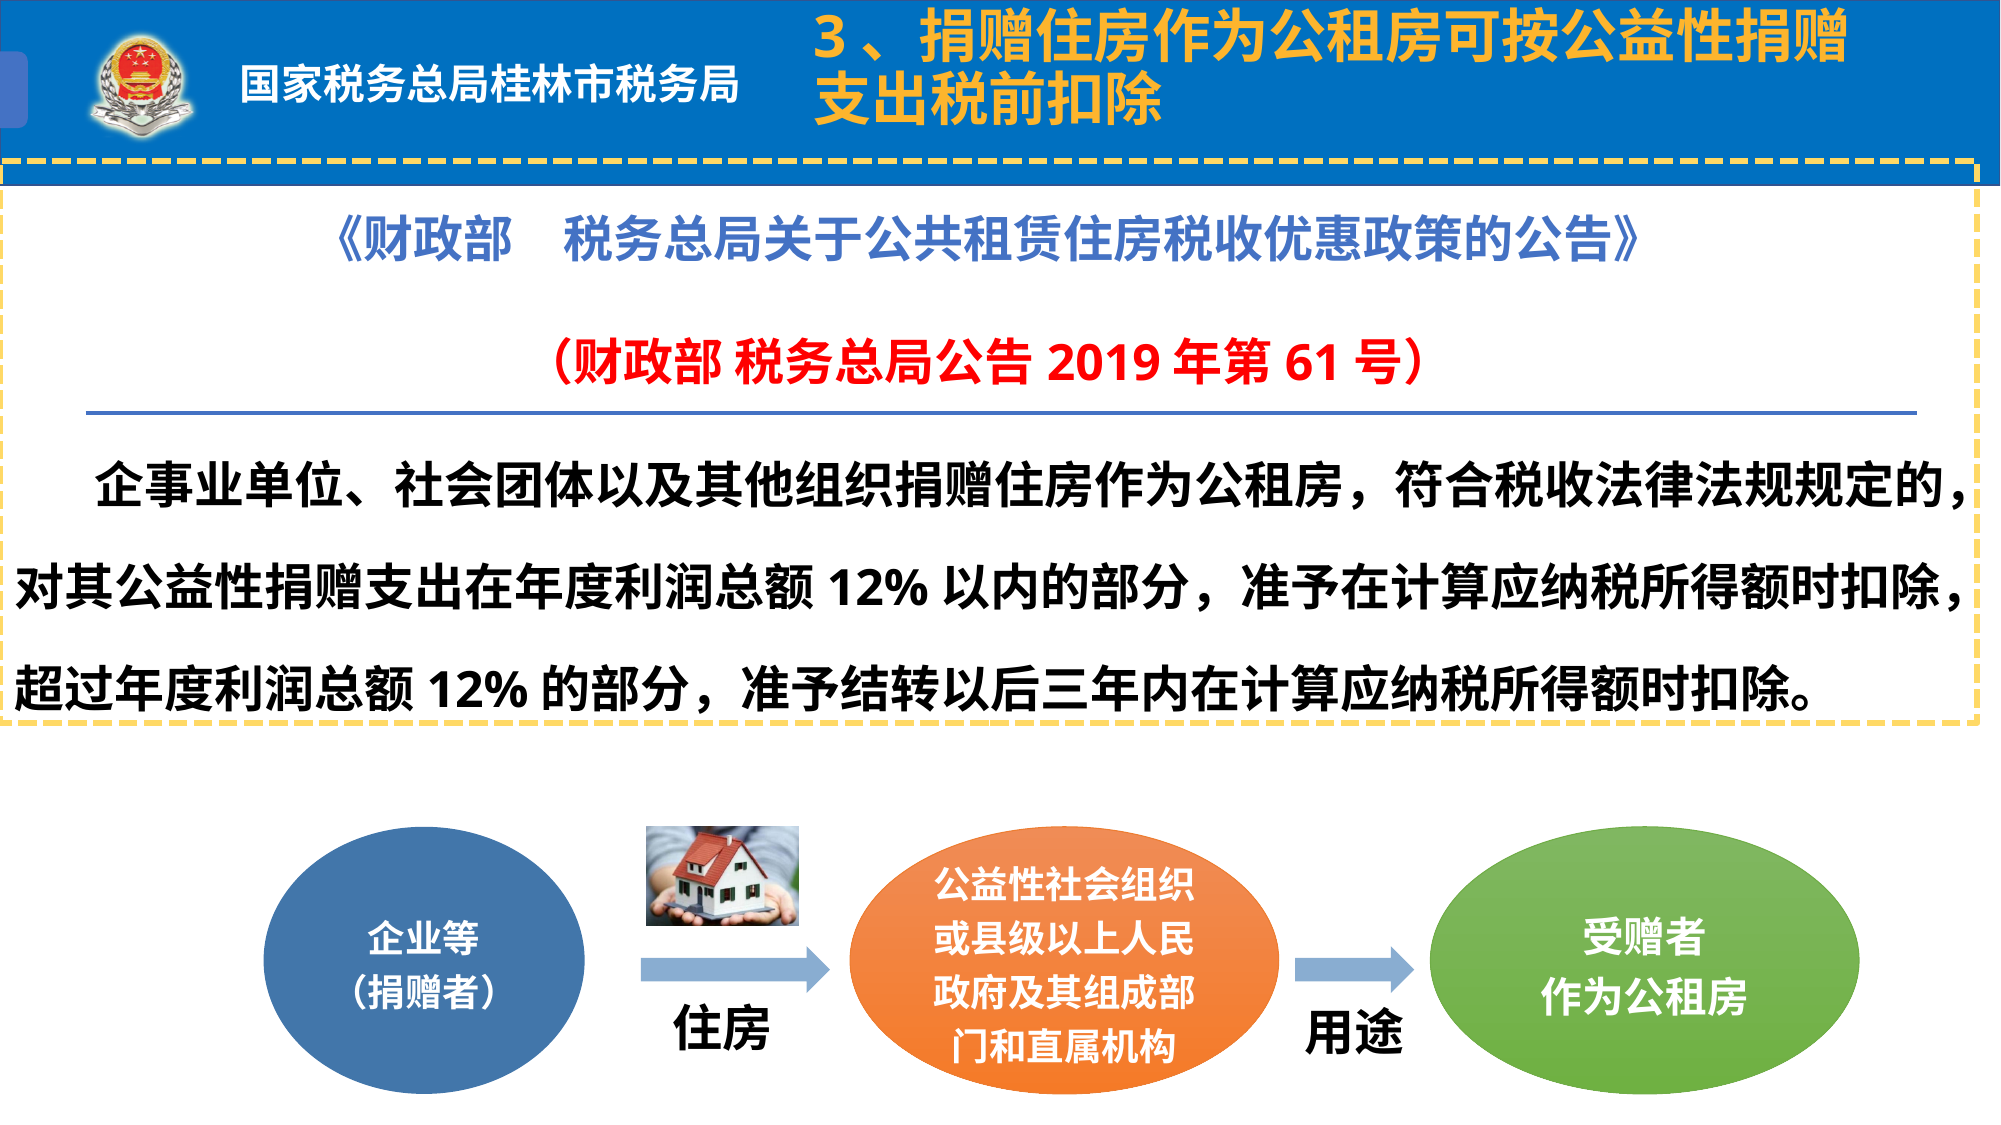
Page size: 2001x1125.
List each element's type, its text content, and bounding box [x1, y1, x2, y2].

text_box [263, 826, 1860, 1094]
list 《财政部 税务总局关于公共租赁住房税收优惠政策的公告》 （财政部 税务总局公告2019年第61号） 企事业单位、社会团体以及其他组织捐赠住房作为公租房，符合税收法律法规规定的，对其公益性捐赠支出在年度利润总额12%以内的部分，准予在计算应纳税所得额时扣除，超过年度利润总额12%的部分，准予结转以后三年内在计算应纳税所得额时扣除。 [0, 160, 1978, 723]
picture [645, 826, 799, 926]
picture [64, 16, 225, 160]
